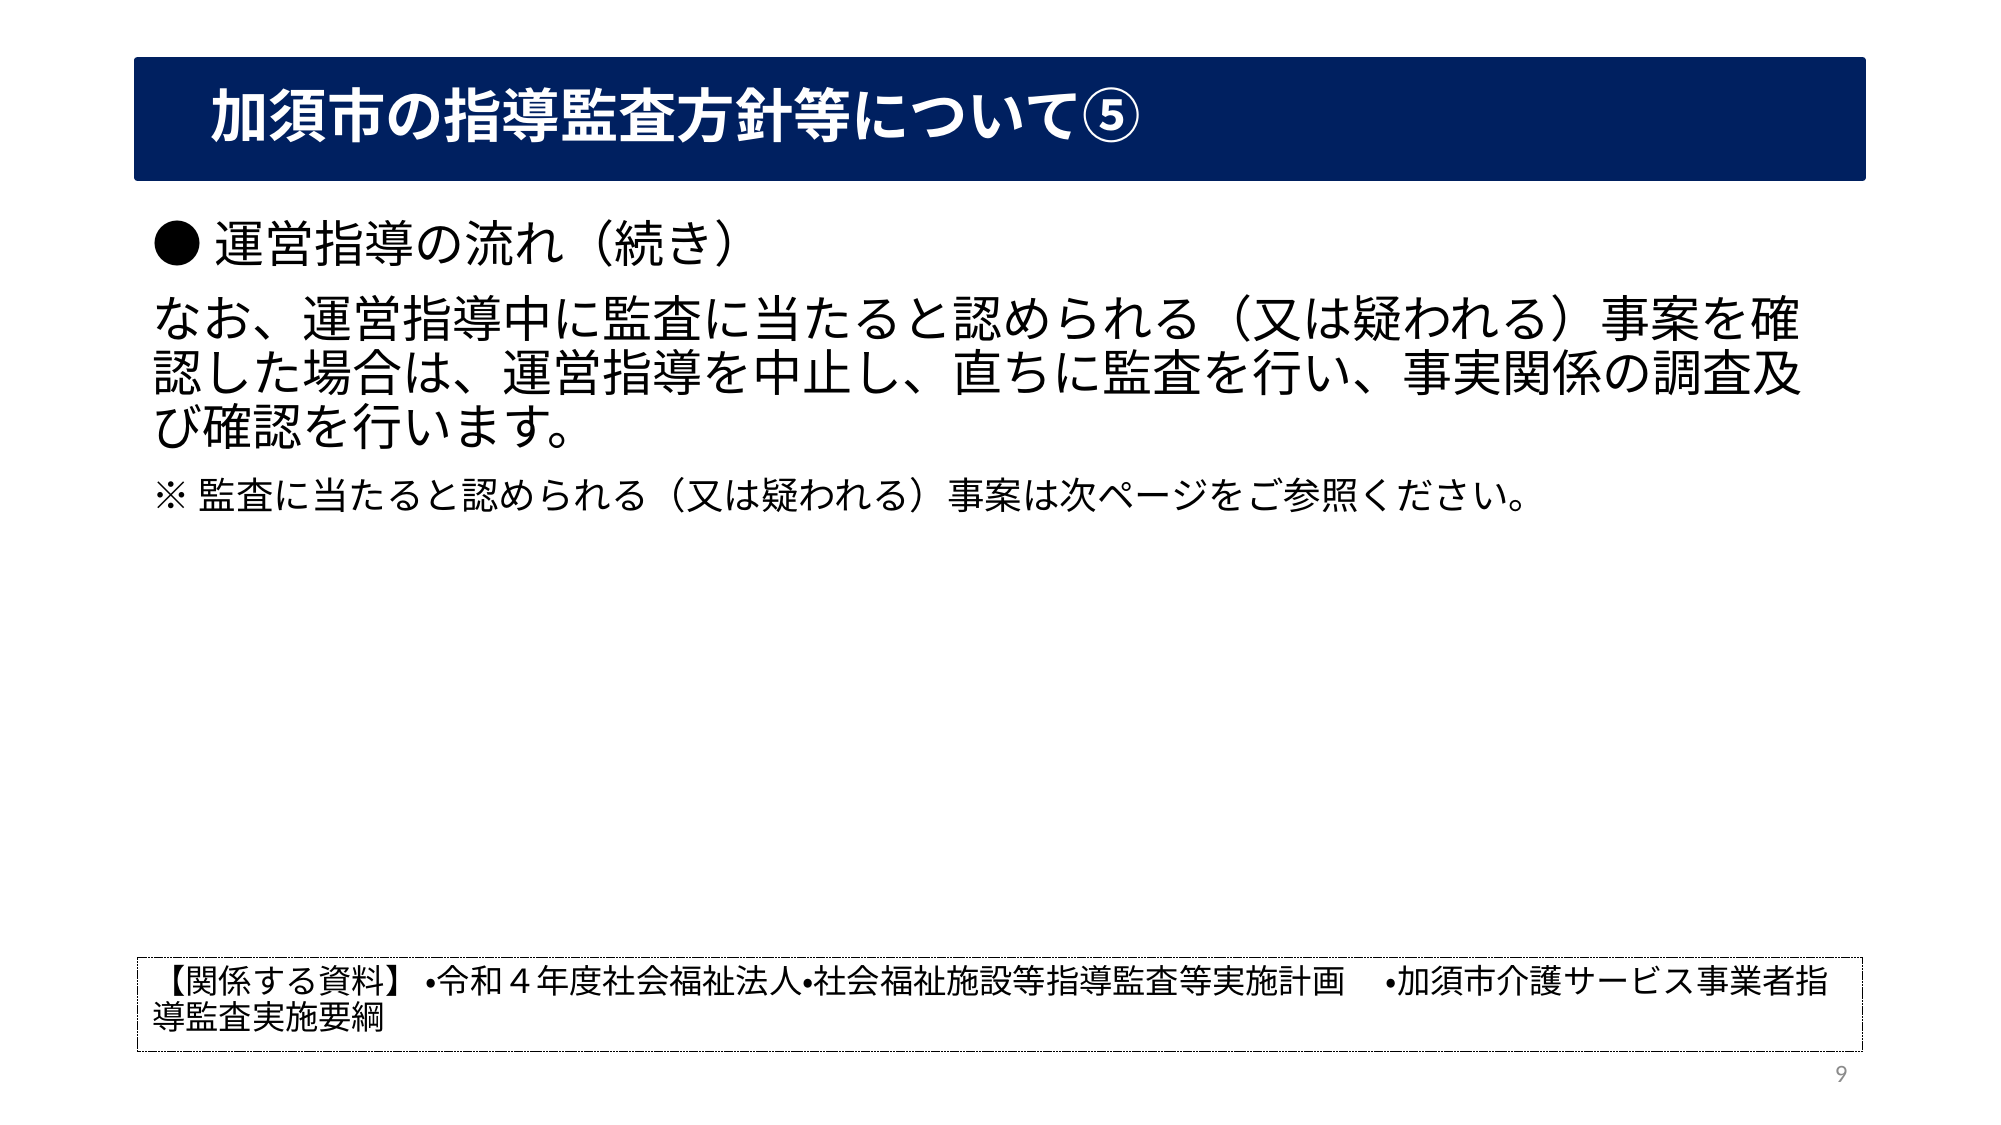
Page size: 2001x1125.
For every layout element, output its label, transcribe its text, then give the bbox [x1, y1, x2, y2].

text_box 【関係する資料】 ・令和４年度社会福祉法人・社会福祉施設等指導監査等実施計画 ・加須市介護サービス事業者指導監査実施要綱 [137, 957, 1863, 1052]
list ●運営指導の流れ（続き） なお、運営指導中に監査に当たると認められる（又は疑われる）事案を確認した場合は、運営指導を中止し、直ちに監査を行い、事実関係の調査及び確認を行います。 ※監査に当たると認められる（又は疑われる）事案は次ページをご参照ください。 [137, 211, 1863, 957]
slide_number 9 [1412, 1052, 1863, 1103]
title 加須市の指導監査方針等について⑤ [137, 59, 1863, 178]
